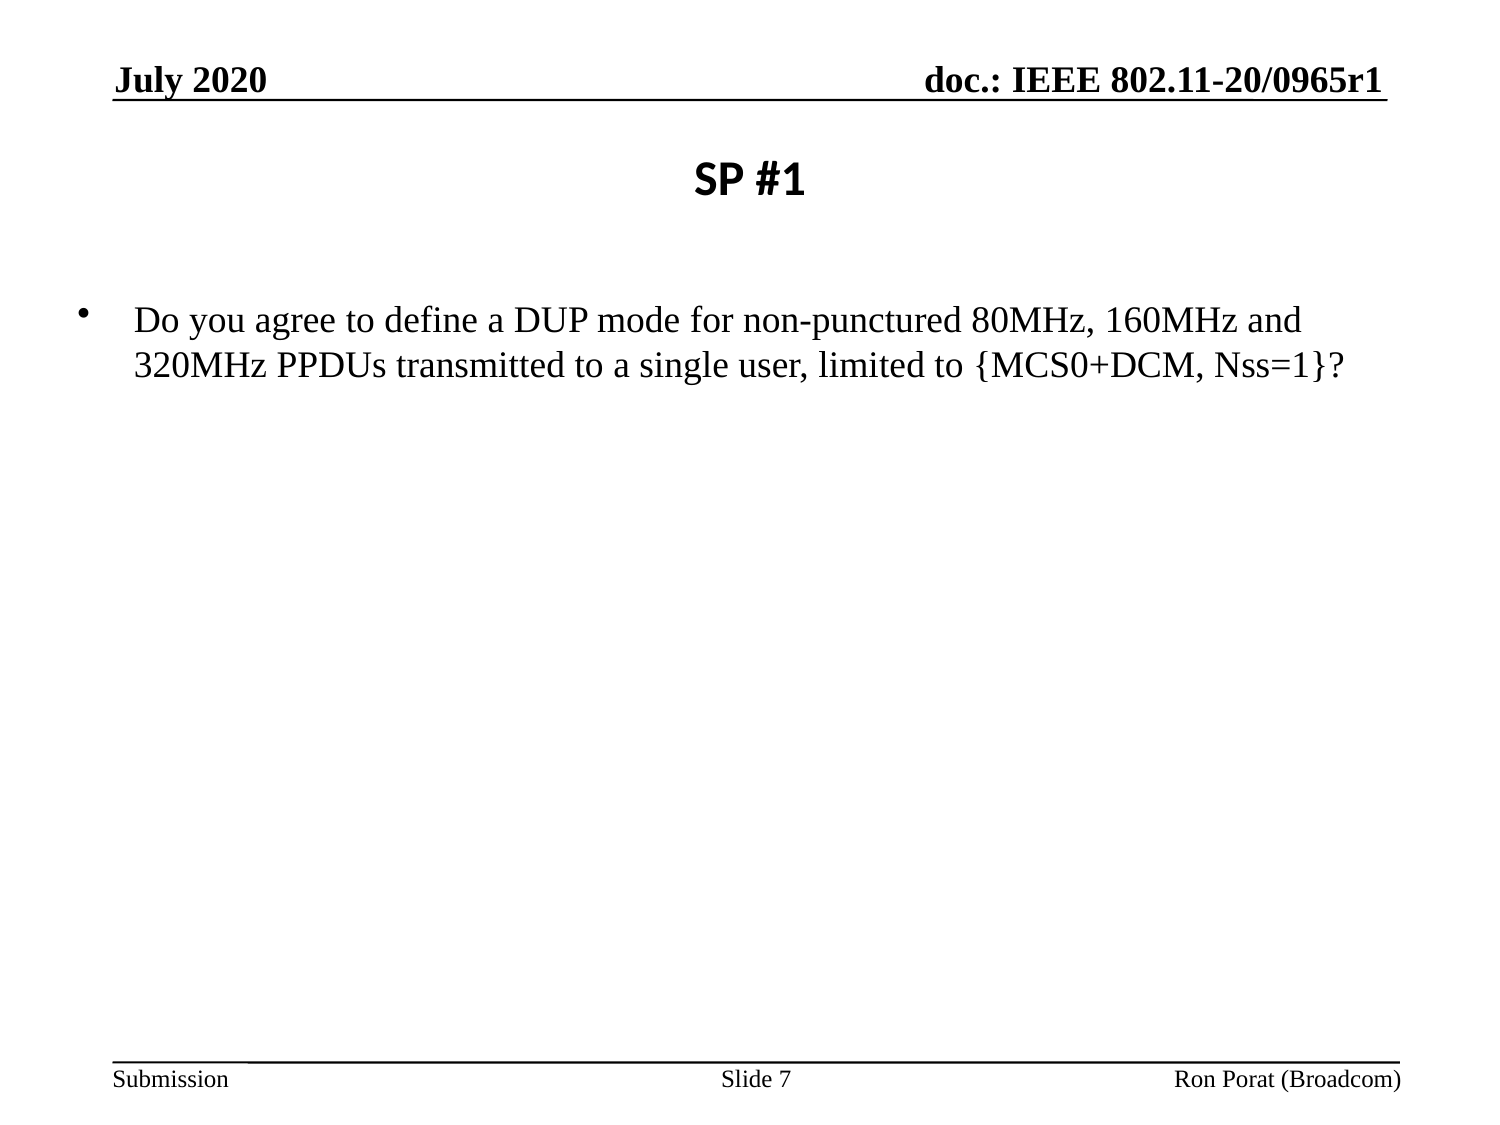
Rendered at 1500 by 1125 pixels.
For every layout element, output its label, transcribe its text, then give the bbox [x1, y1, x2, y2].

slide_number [114, 54, 270, 101]
title SP #1 [112, 112, 1388, 238]
text_box Do you agree to define a DUP mode for non-punctured 80MHz, 160MHz and 320MHz PPDUs transmitted to a single user, limited to {MCS0+DCM, Nss=1}? [62, 287, 1450, 1025]
slide_number Slide 7 [712, 1061, 800, 1093]
footer Ron Porat (Broadcom) [1135, 1061, 1402, 1093]
